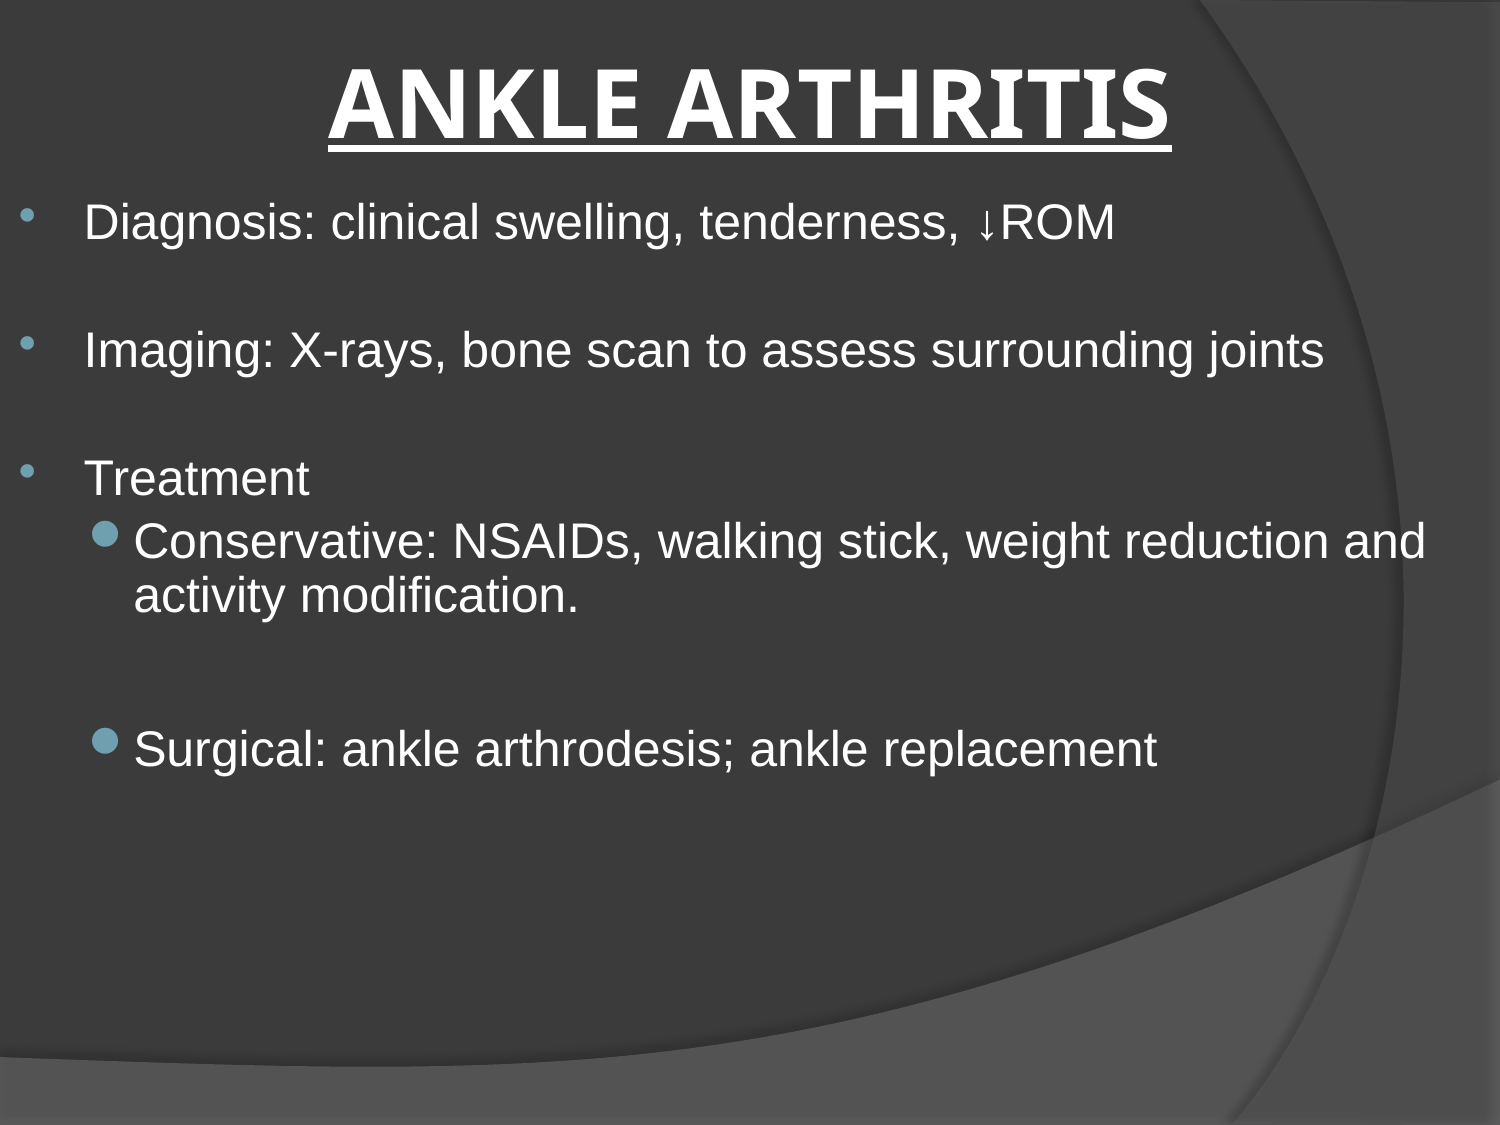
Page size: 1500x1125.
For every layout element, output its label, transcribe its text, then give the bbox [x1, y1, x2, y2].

title ANKLE ARTHRITIS [0, 6, 1500, 188]
list Diagnosis: clinical swelling, tenderness, ↓ROM Imaging: X-rays, bone scan to assess surrounding joints Treatment Conservative: NSAIDs, walking stick, weight reduction and activity modification. Surgical: ankle arthrodesis; ankle replacement [0, 188, 1500, 1100]
